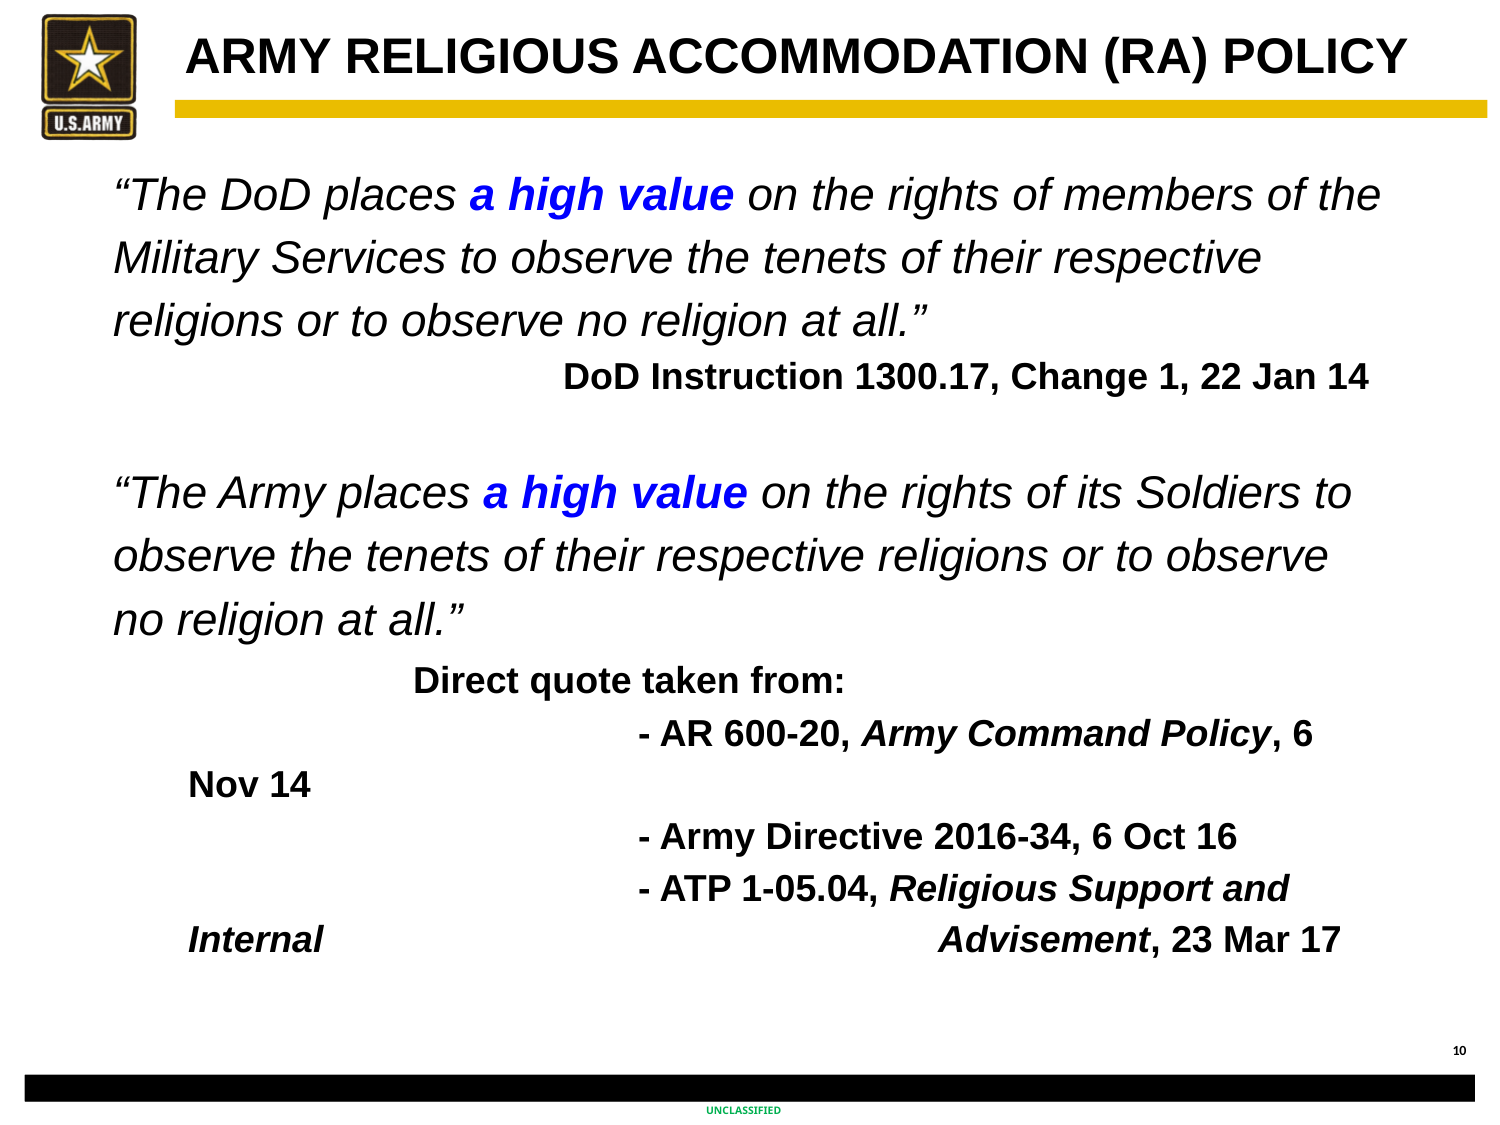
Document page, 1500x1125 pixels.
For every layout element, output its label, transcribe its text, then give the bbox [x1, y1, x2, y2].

picture [37, 12, 148, 141]
text_box “The DoD places a high value on the rights of members of the Military Services to observe the tenets of their respective religions or to observe no religion at all.” DoD Instruction 1300.17, Change 1, 22 Jan 14 “The Army places a high value on the rights of its Soldiers to observe the tenets of their respective religions or to observe no religion at all.” Direct quote taken from: - AR 600-20, Army Command Policy, 6 Nov 14 - Army Directive 2016-34, 6 Oct 16 - ATP 1-05.04, Religious Support and Internal Advisement, 23 Mar 17 [39, 155, 1457, 961]
title ARMY RELIGIOUS ACCOMMODATION (RA) POLICY [93, 27, 1500, 87]
